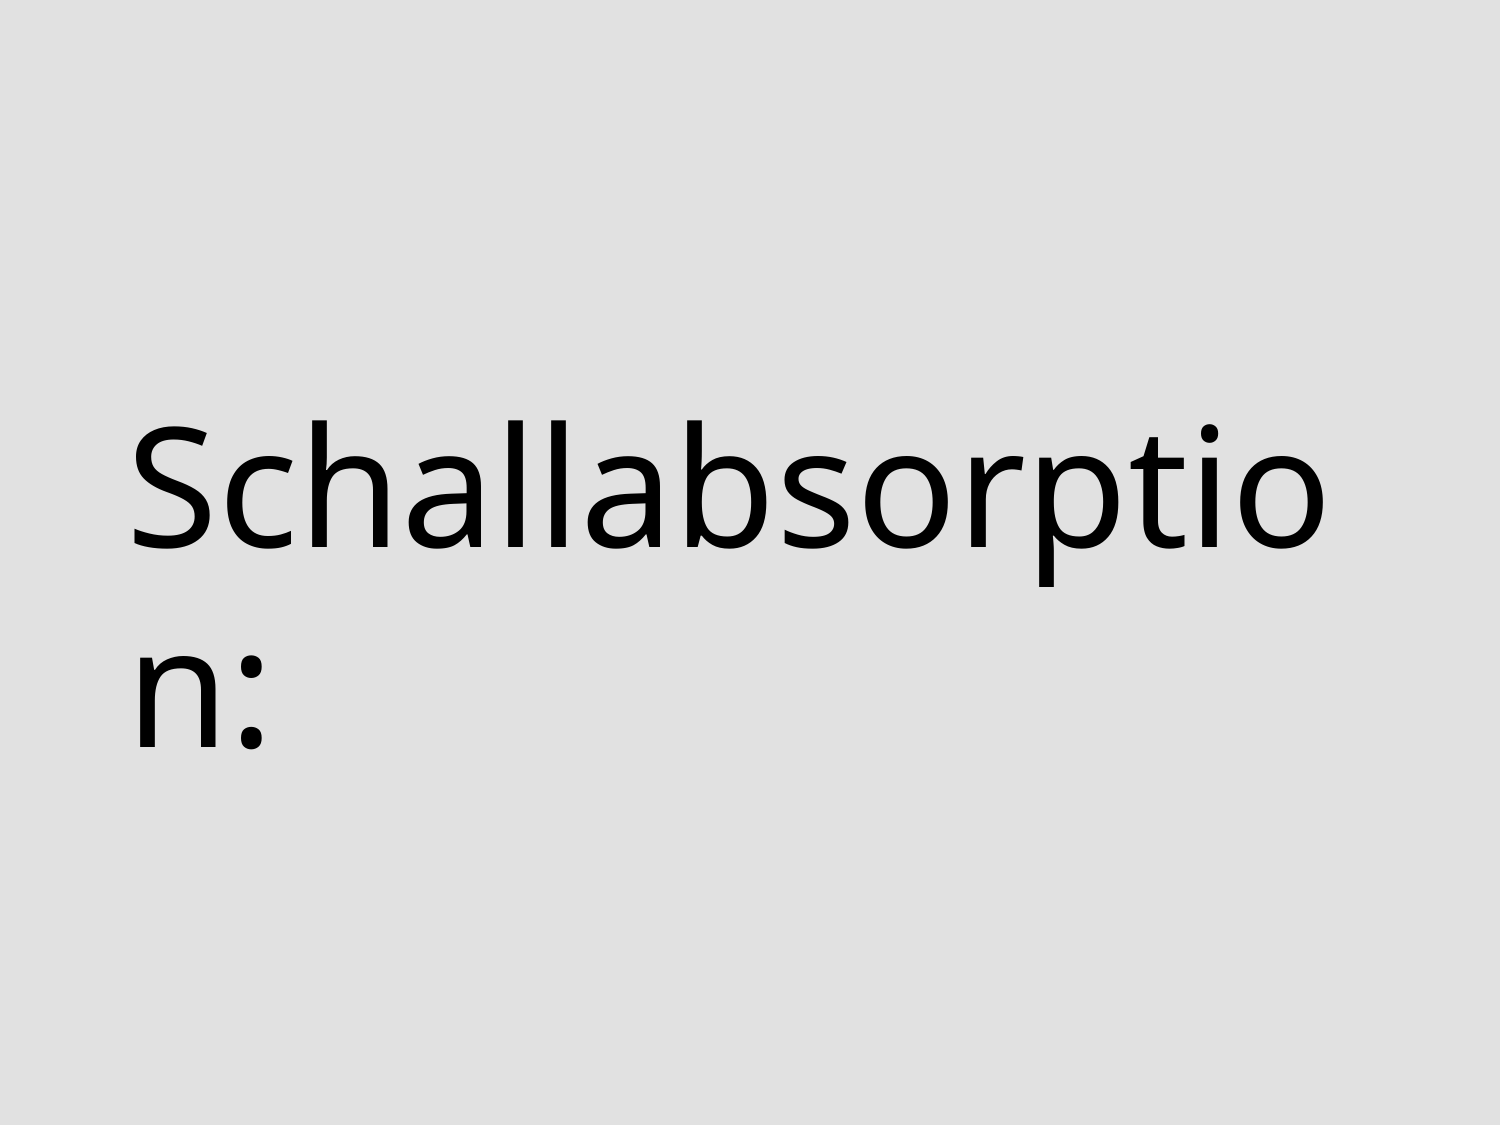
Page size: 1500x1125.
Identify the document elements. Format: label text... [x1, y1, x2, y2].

text_box Schallabsorption: [112, 373, 1447, 789]
